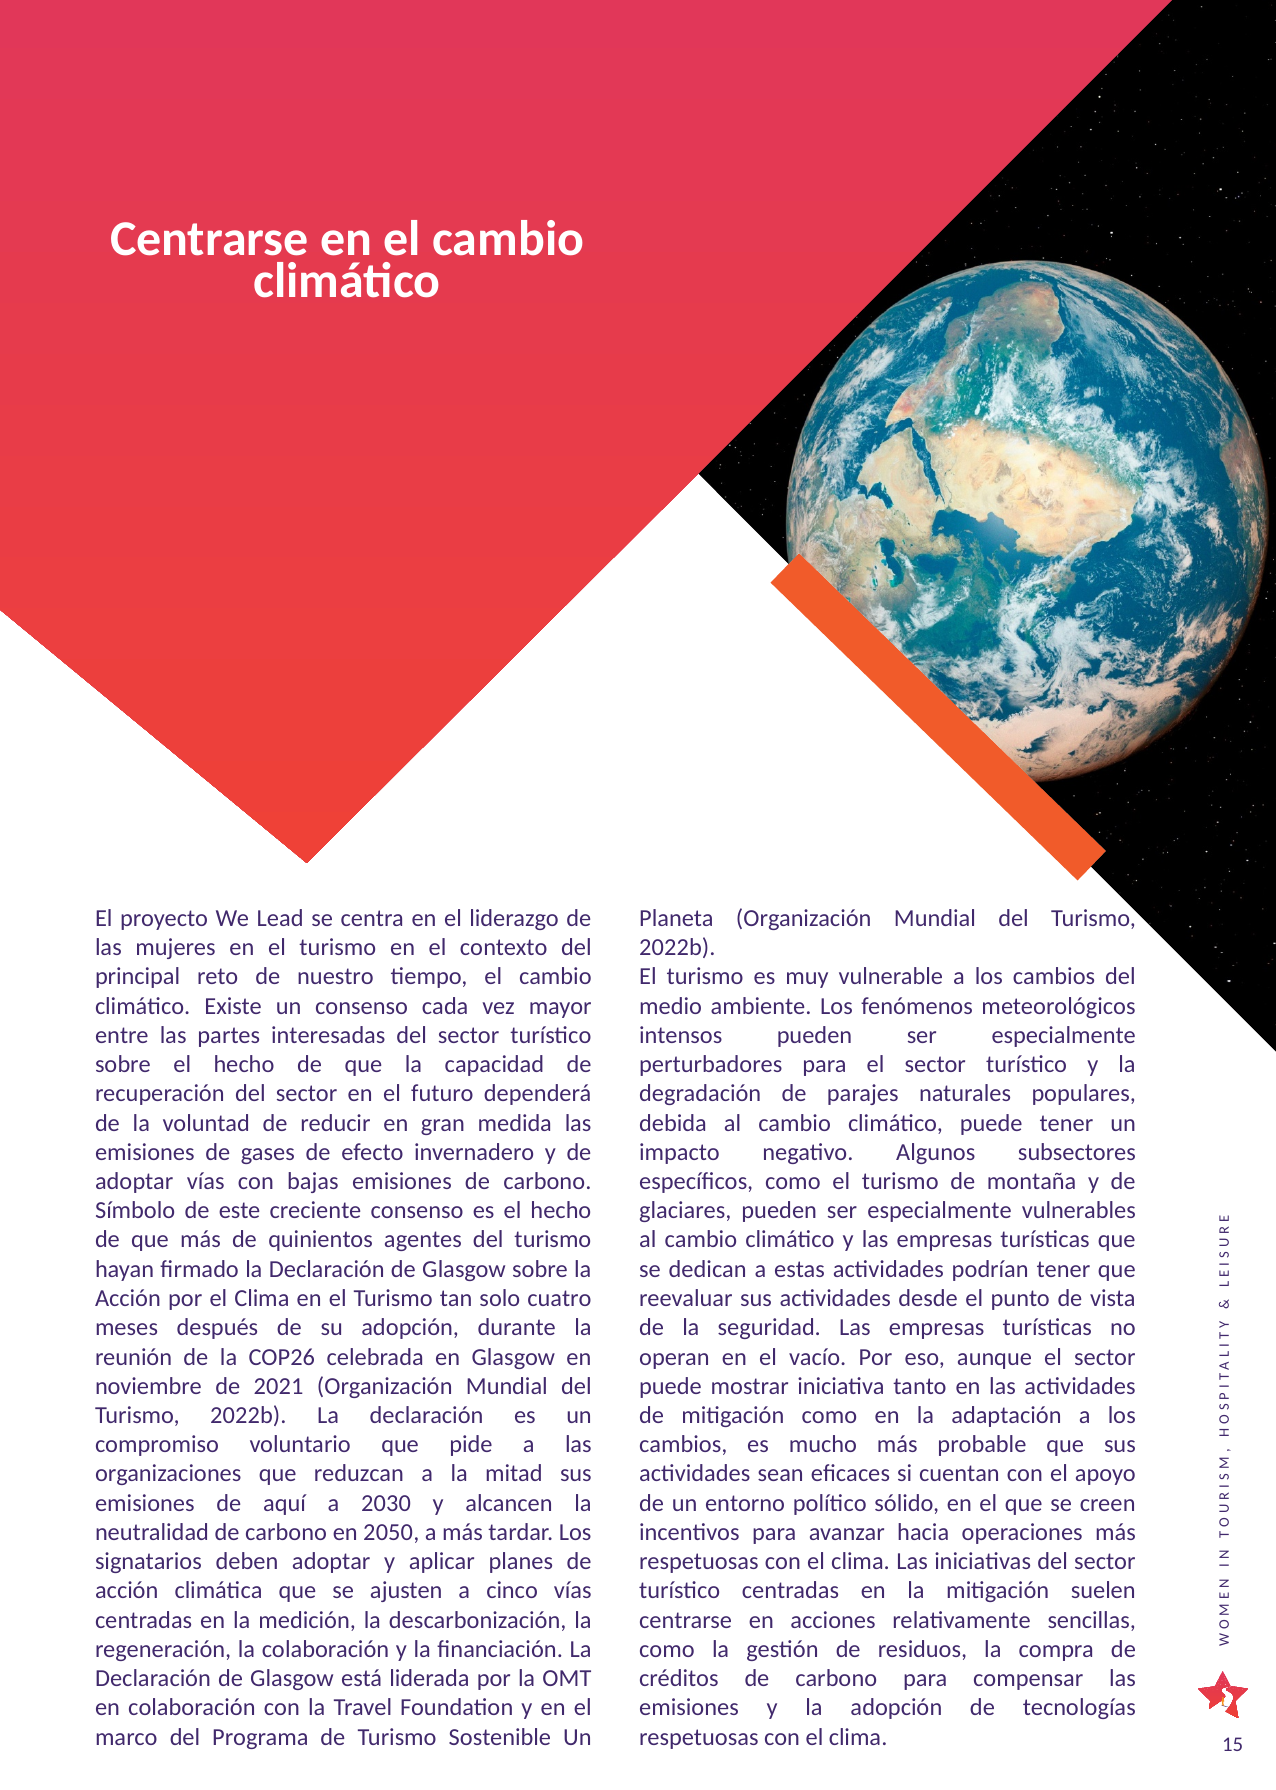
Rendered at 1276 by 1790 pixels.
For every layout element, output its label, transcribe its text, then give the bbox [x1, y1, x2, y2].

list Centrarse en el cambio climático [80, 98, 615, 475]
slide_number 15 [1189, 1704, 1259, 1782]
list El proyecto We Lead se centra en el liderazgo de las mujeres en el turismo en el contexto del principal reto de nuestro tiempo, el cambio climático. Existe un consenso cada vez mayor entre las partes interesadas del sector turístico sobre el hecho de que la capacidad de recuperación del sector en el futuro dependerá de la voluntad de reducir en gran medida las emisiones de gases de efecto invernadero y de adoptar vías con bajas emisiones de carbono. Símbolo de este creciente consenso es el hecho de que más de quinientos agentes del turismo hayan firmado la Declaración de Glasgow sobre la Acción por el Clima en el Turismo tan solo cuatro meses después de su adopción, durante la reunión de la COP26 celebrada en Glasgow en noviembre de 2021 (Organización Mundial del Turismo, 2022b). La declaración es un compromiso voluntario que pide a las organizaciones que reduzcan a la mitad sus emisiones de aquí a 2030 y alcancen la neutralidad de carbono en 2050, a más tardar. Los signatarios deben adoptar y aplicar planes de acción climática que se ajusten a cinco vías centradas en la medición, la descarbonización, la regeneración, la colaboración y la financiación. La Declaración de Glasgow está liderada por la OMT en colaboración con la Travel Foundation y en el marco del Programa de Turismo Sostenible Un Planeta (Organización Mundial del Turismo, 2022b). El turismo es muy vulnerable a los cambios del medio ambiente. Los fenómenos meteorológicos intensos pueden ser especialmente perturbadores para el sector turístico y la degradación de parajes naturales populares, debida al cambio climático, puede tener un impacto negativo. Algunos subsectores específicos, como el turismo de montaña y de glaciares, pueden ser especialmente vulnerables al cambio climático y las empresas turísticas que se dedican a estas actividades podrían tener que reevaluar sus actividades desde el punto de vista de la seguridad. Las empresas turísticas no operan en el vacío. Por eso, aunque el sector puede mostrar iniciativa tanto en las actividades de mitigación como en la adaptación a los cambios, es mucho más probable que sus actividades sean eficaces si cuentan con el apoyo de un entorno político sólido, en el que se creen incentivos para avanzar hacia operaciones más respetuosas con el clima. Las iniciativas del sector turístico centradas en la mitigación suelen centrarse en acciones relativamente sencillas, como la gestión de residuos, la compra de créditos de carbono para compensar las emisiones y la adopción de tecnologías respetuosas con el clima. [80, 894, 1151, 1614]
picture [698, 0, 1276, 1056]
